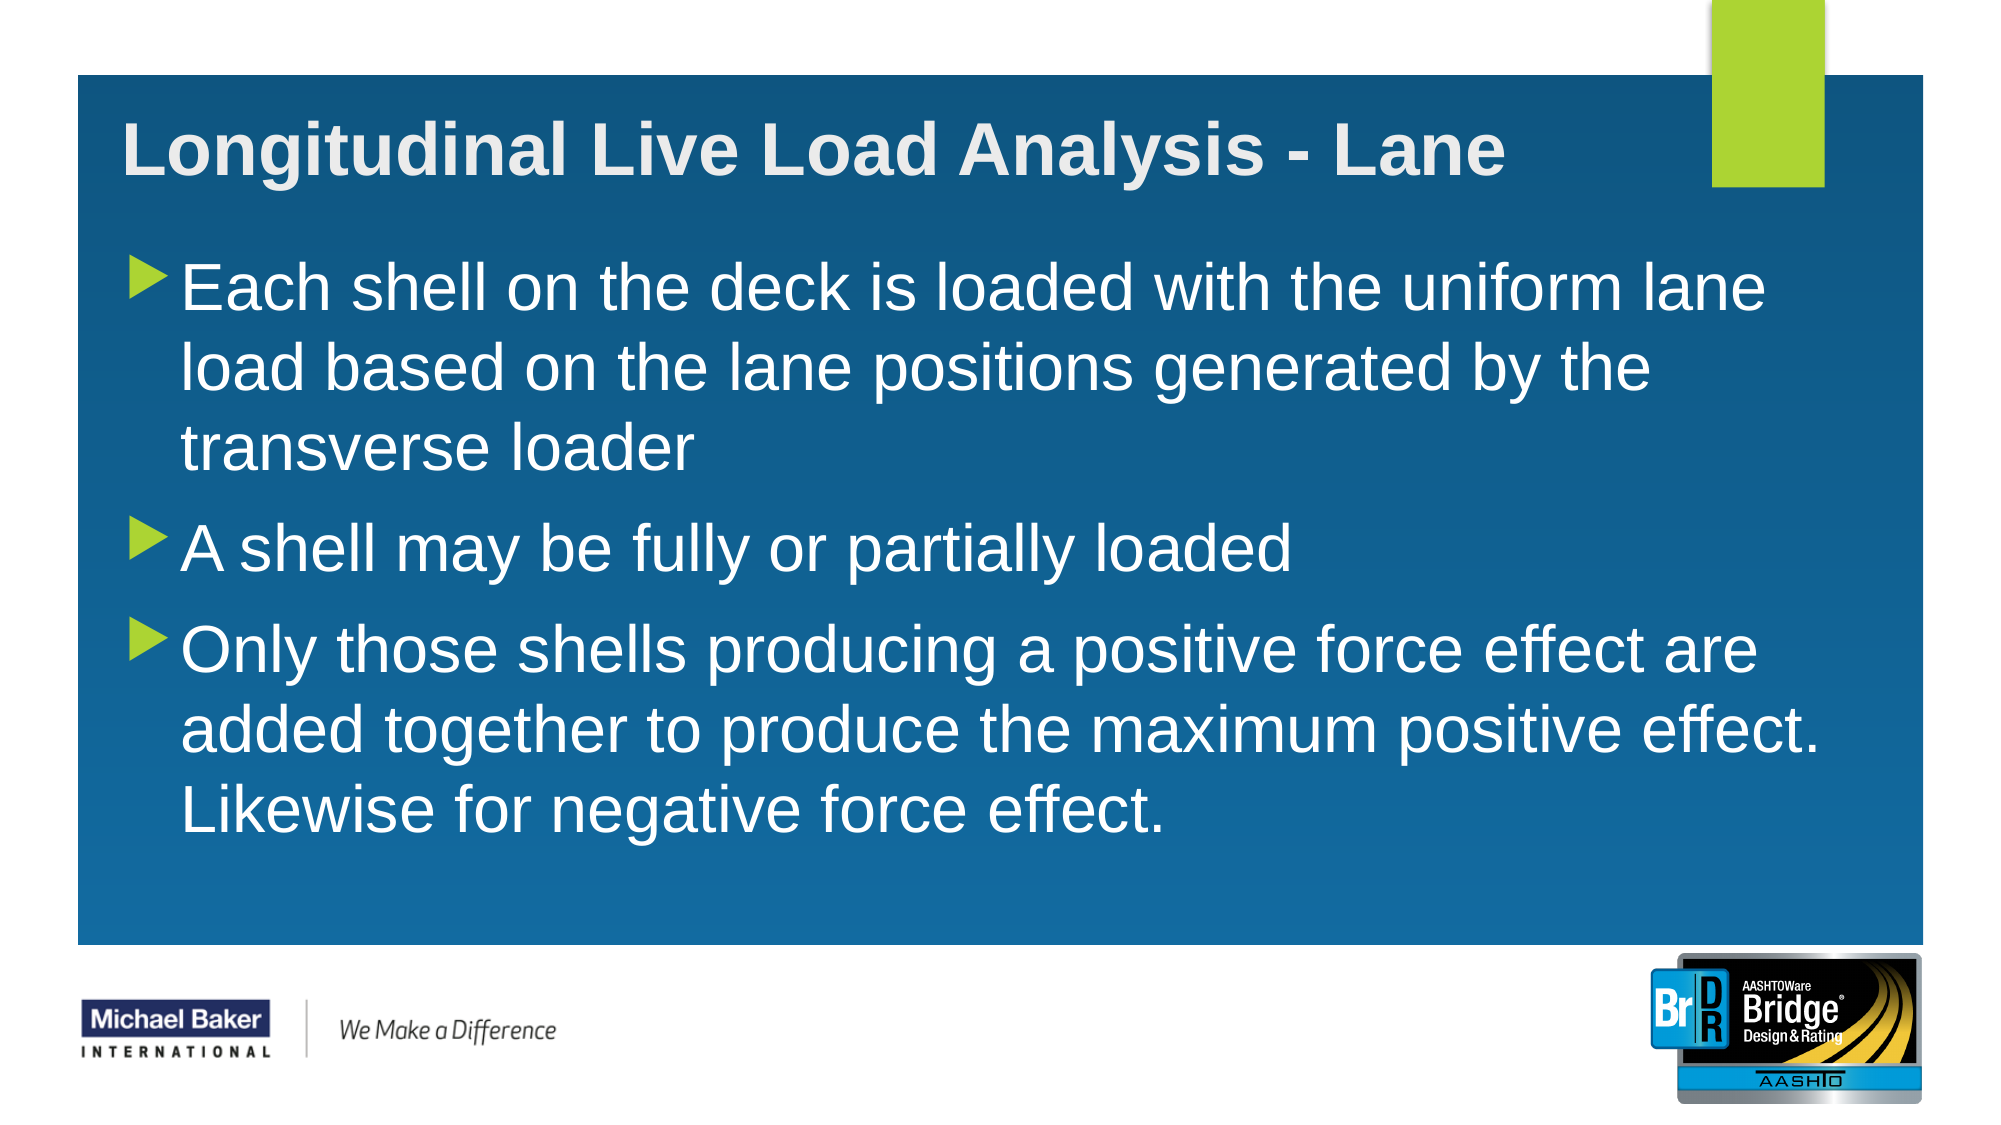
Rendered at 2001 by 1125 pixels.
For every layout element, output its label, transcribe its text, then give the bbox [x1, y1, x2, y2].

picture [78, 991, 564, 1069]
list Each shell on the deck is loaded with the uniform lane load based on the lane positions generated by the transverse loader A shell may be fully or partially loaded Only those shells producing a positive force effect are added together to produce the maximum positive effect. Likewise for negative force effect. [109, 235, 1893, 945]
title Longitudinal Live Load Analysis - Lane [106, 87, 1688, 204]
slide_number 42 [1698, 48, 1836, 175]
picture [1650, 953, 1922, 1104]
